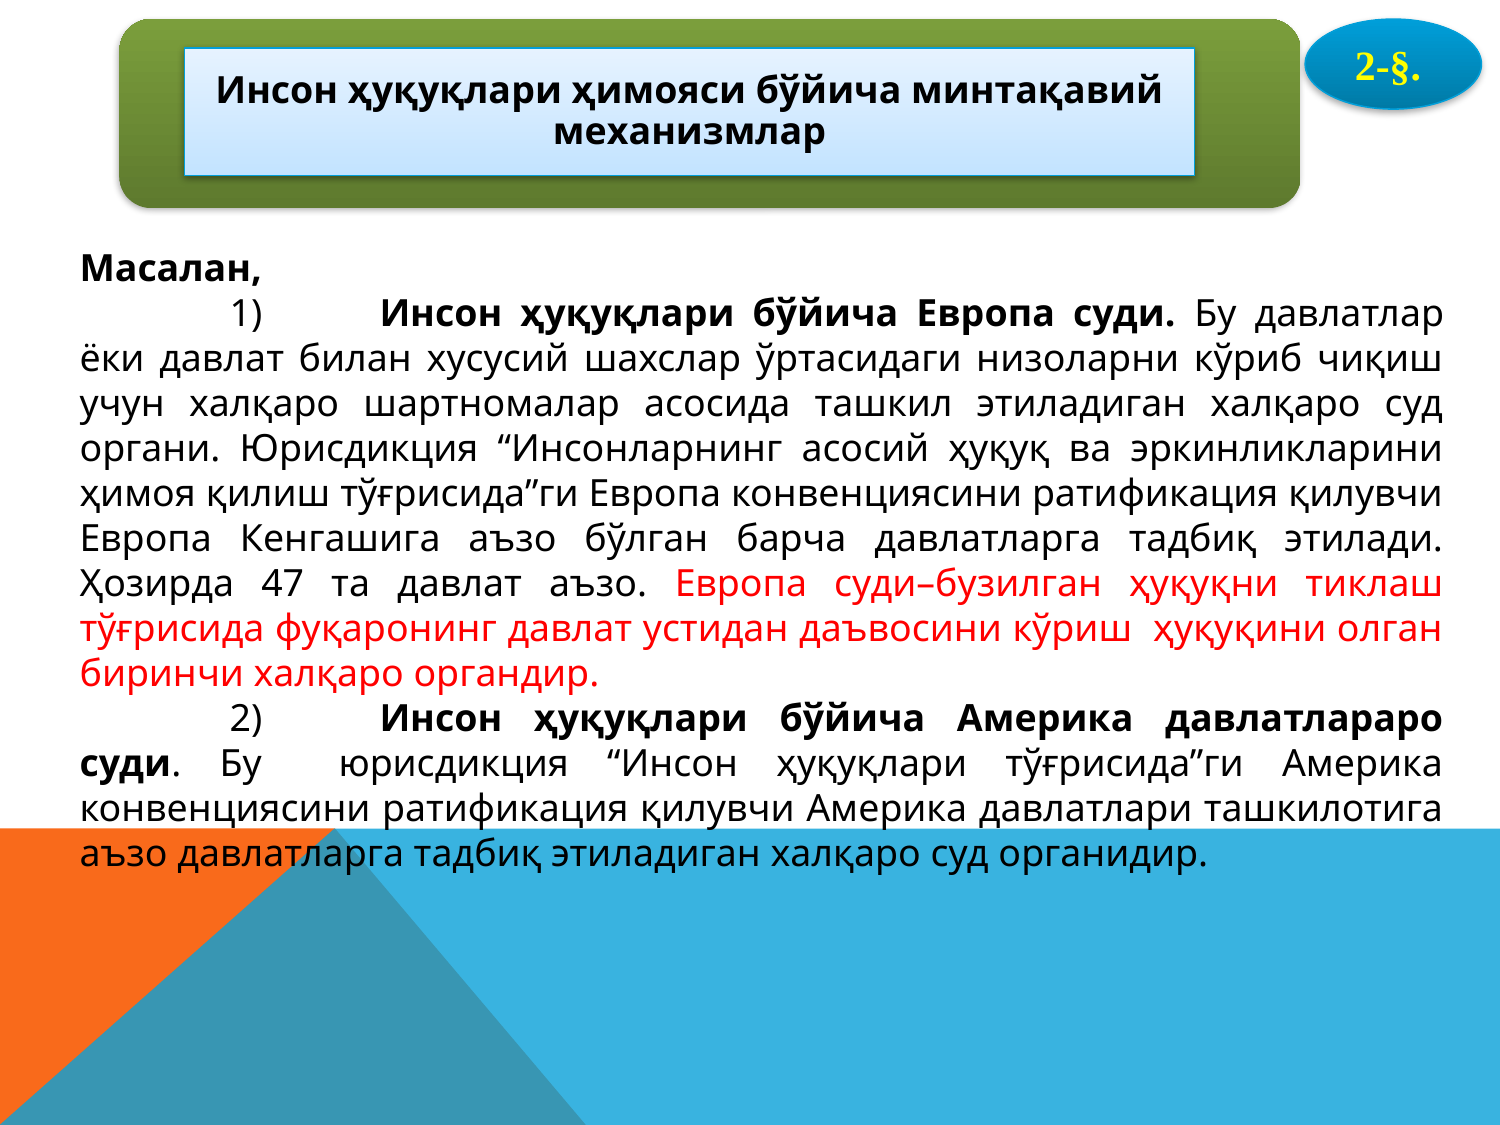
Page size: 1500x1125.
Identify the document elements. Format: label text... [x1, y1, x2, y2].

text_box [119, 18, 1301, 209]
text_box Масалан, 1) Инсон ҳуқуқлари бўйича Европа суди. Бу давлатлар ёки давлат билан хусусий шахслар ўртасидаги низоларни кўриб чиқиш учун халқаро шартномалар асосида ташкил этиладиган халқаро суд органи. Юрисдикция “Инсонларнинг асосий ҳуқуқ ва эркинликларини ҳимоя қилиш тўғрисида”ги Европа конвенциясини ратификация қилувчи Европа Кенгашига аъзо бўлган барча давлатларга тадбиқ этилади. Ҳозирда 47 та давлат аъзо. Европа суди–бузилган ҳуқуқни тиклаш тўғрисида фуқаронинг давлат устидан даъвосини кўриш ҳуқуқини олган биринчи халқаро органдир. 2) Инсон ҳуқуқлари бўйича Америка давлатлараро суди. Бу юрисдикция “Инсон ҳуқуқлари тўғрисида”ги Америка конвенциясини ратификация қилувчи Америка давлатлари ташкилотига аъзо давлатларга тадбиқ этиладиган халқаро суд органидир. [64, 237, 1459, 882]
text_box 2-§. [1307, 18, 1483, 110]
